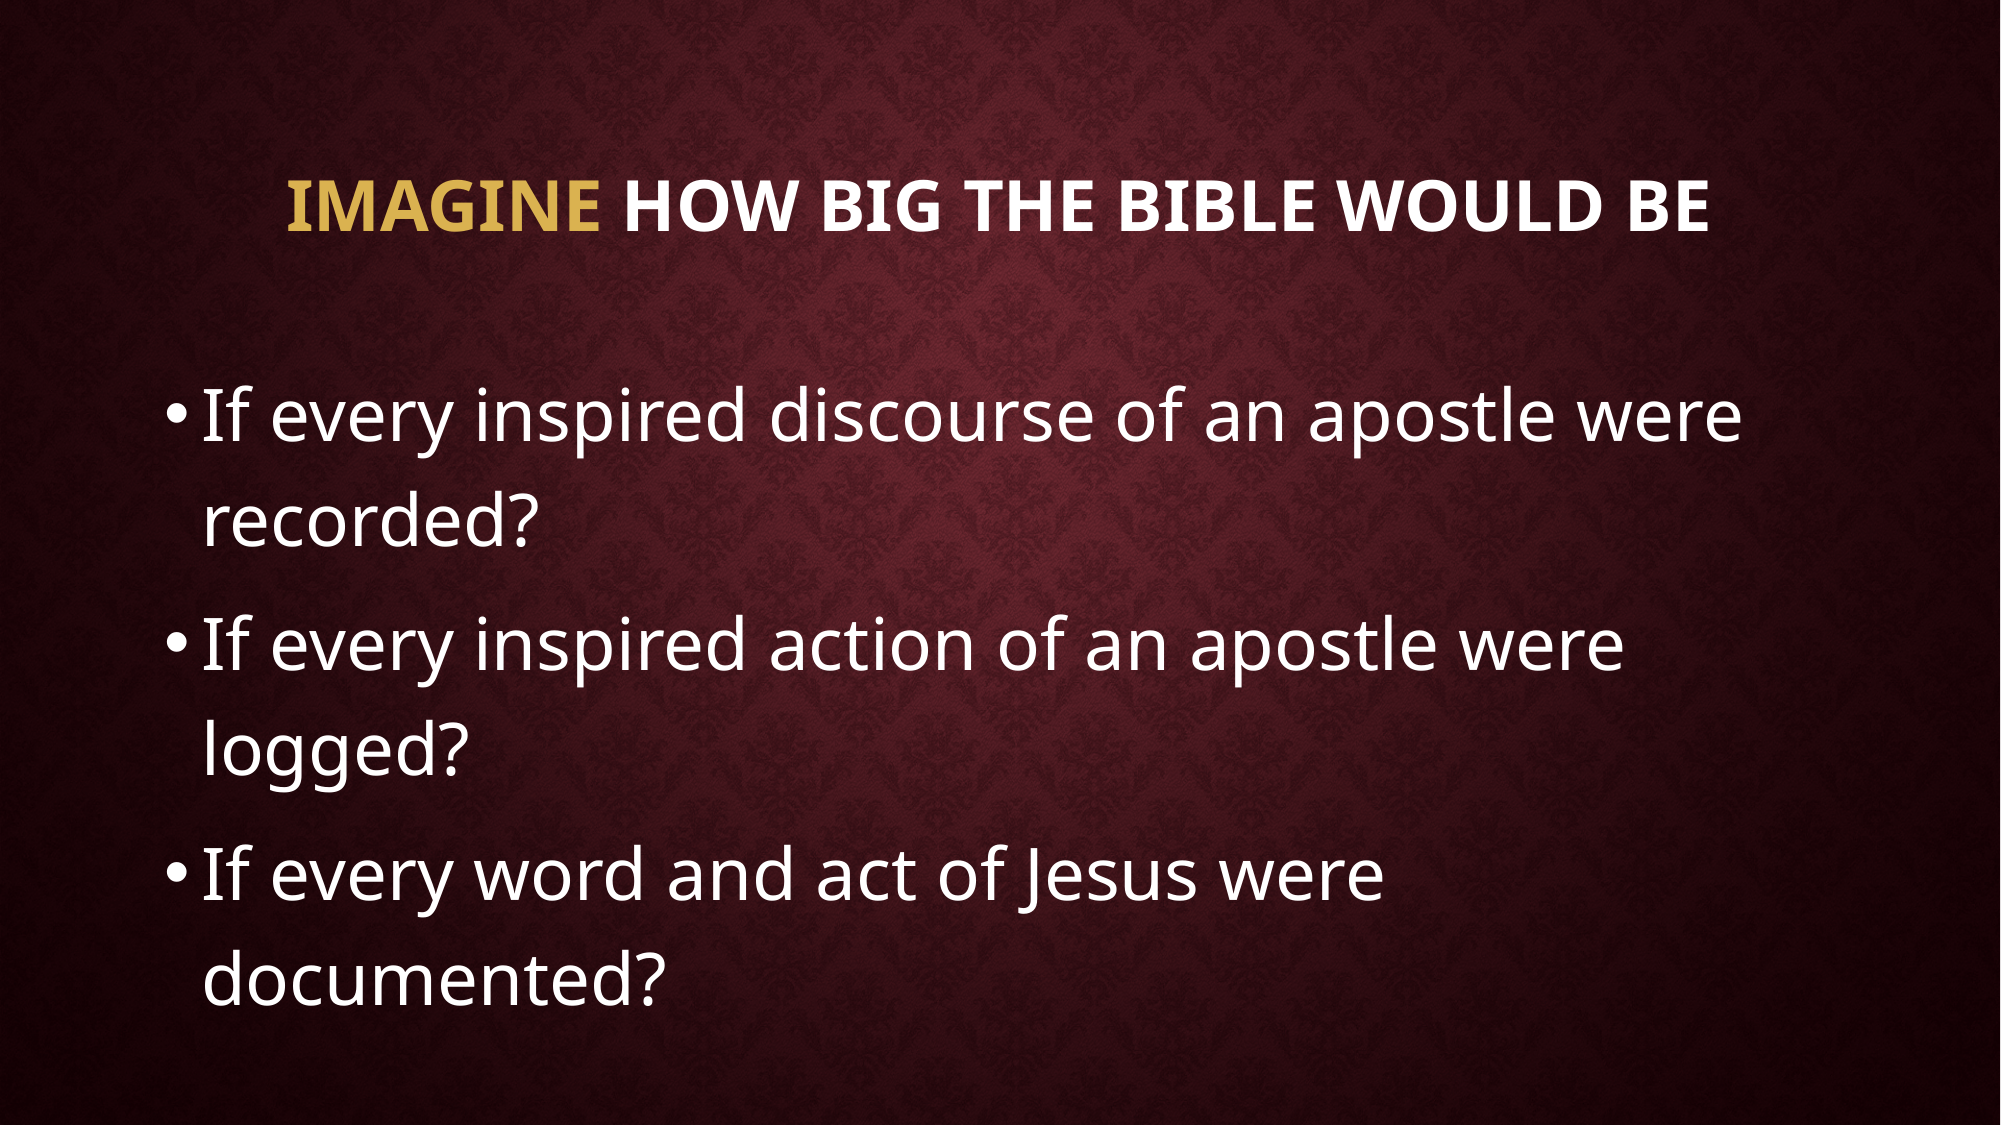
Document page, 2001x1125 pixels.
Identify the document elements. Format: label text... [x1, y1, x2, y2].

list If every inspired discourse of an apostle were recorded? If every inspired action of an apostle were logged? If every word and act of Jesus were documented? [149, 343, 1849, 1031]
title Imagine How Big The Bible Would Be [149, 99, 1849, 318]
